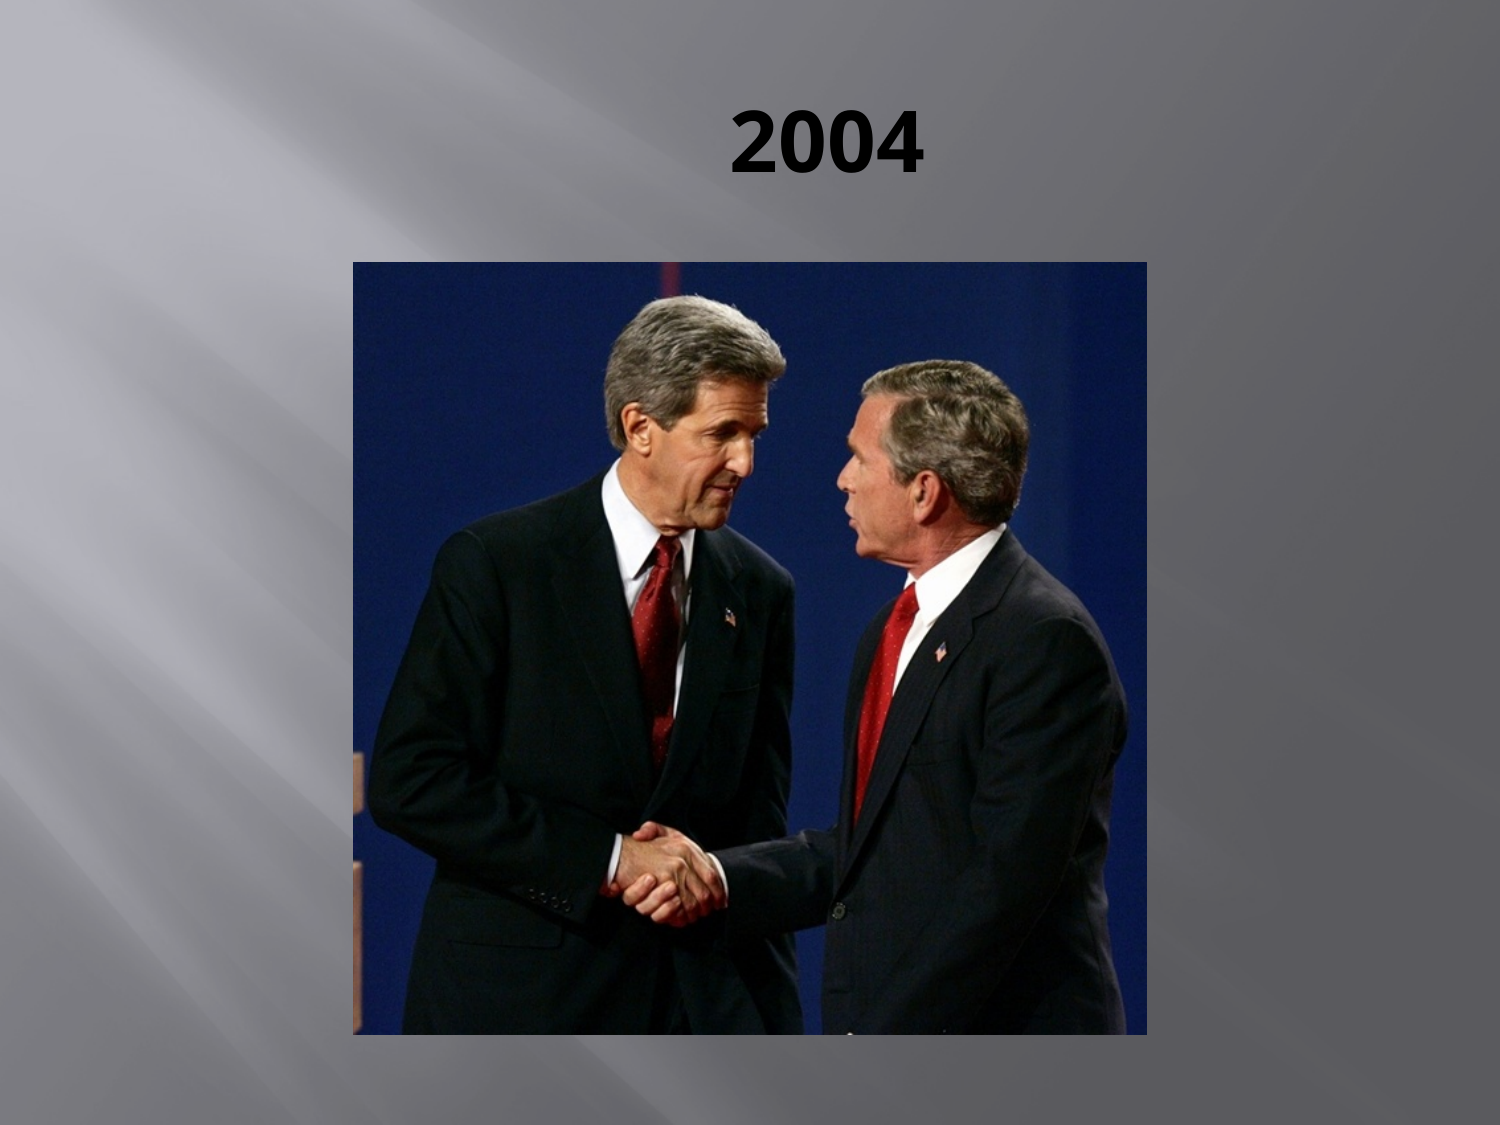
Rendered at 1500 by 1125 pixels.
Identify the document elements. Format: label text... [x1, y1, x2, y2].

title 2004 [75, 45, 1425, 233]
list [352, 262, 1147, 1036]
